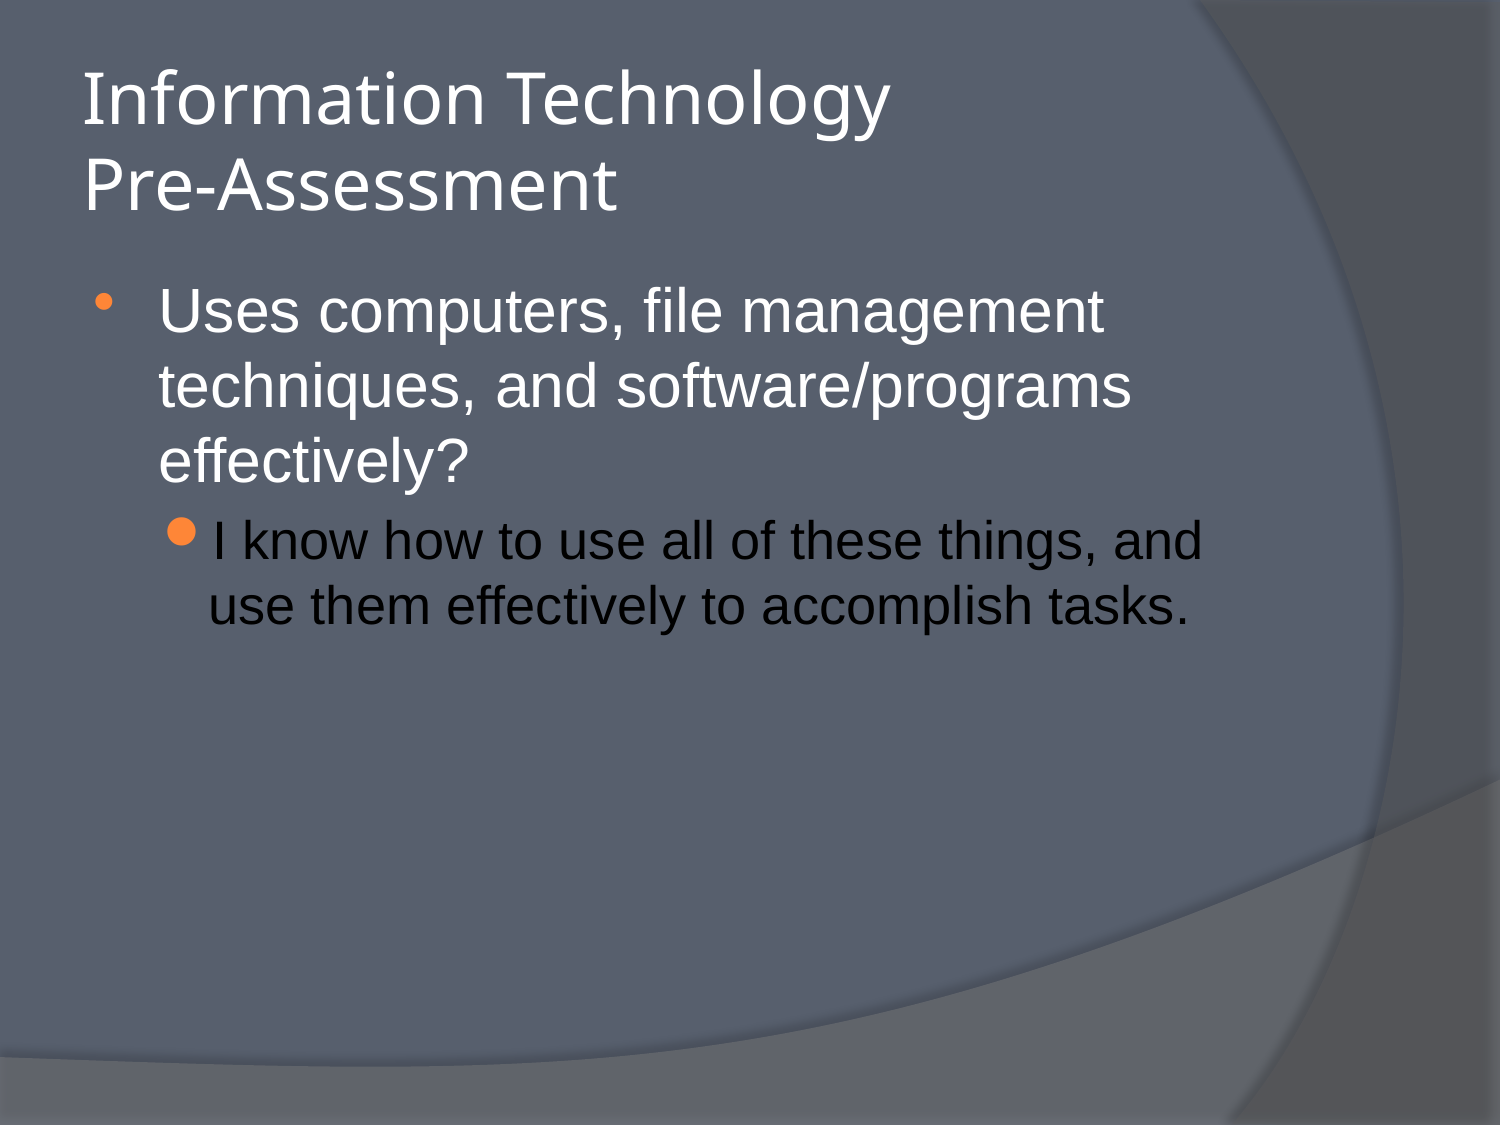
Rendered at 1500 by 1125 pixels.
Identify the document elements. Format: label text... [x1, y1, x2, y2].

list Uses computers, file management techniques, and software/programs effectively? I know how to use all of these things, and use them effectively to accomplish tasks. [75, 262, 1300, 1005]
title Information Technology Pre-Assessment [75, 45, 1300, 233]
